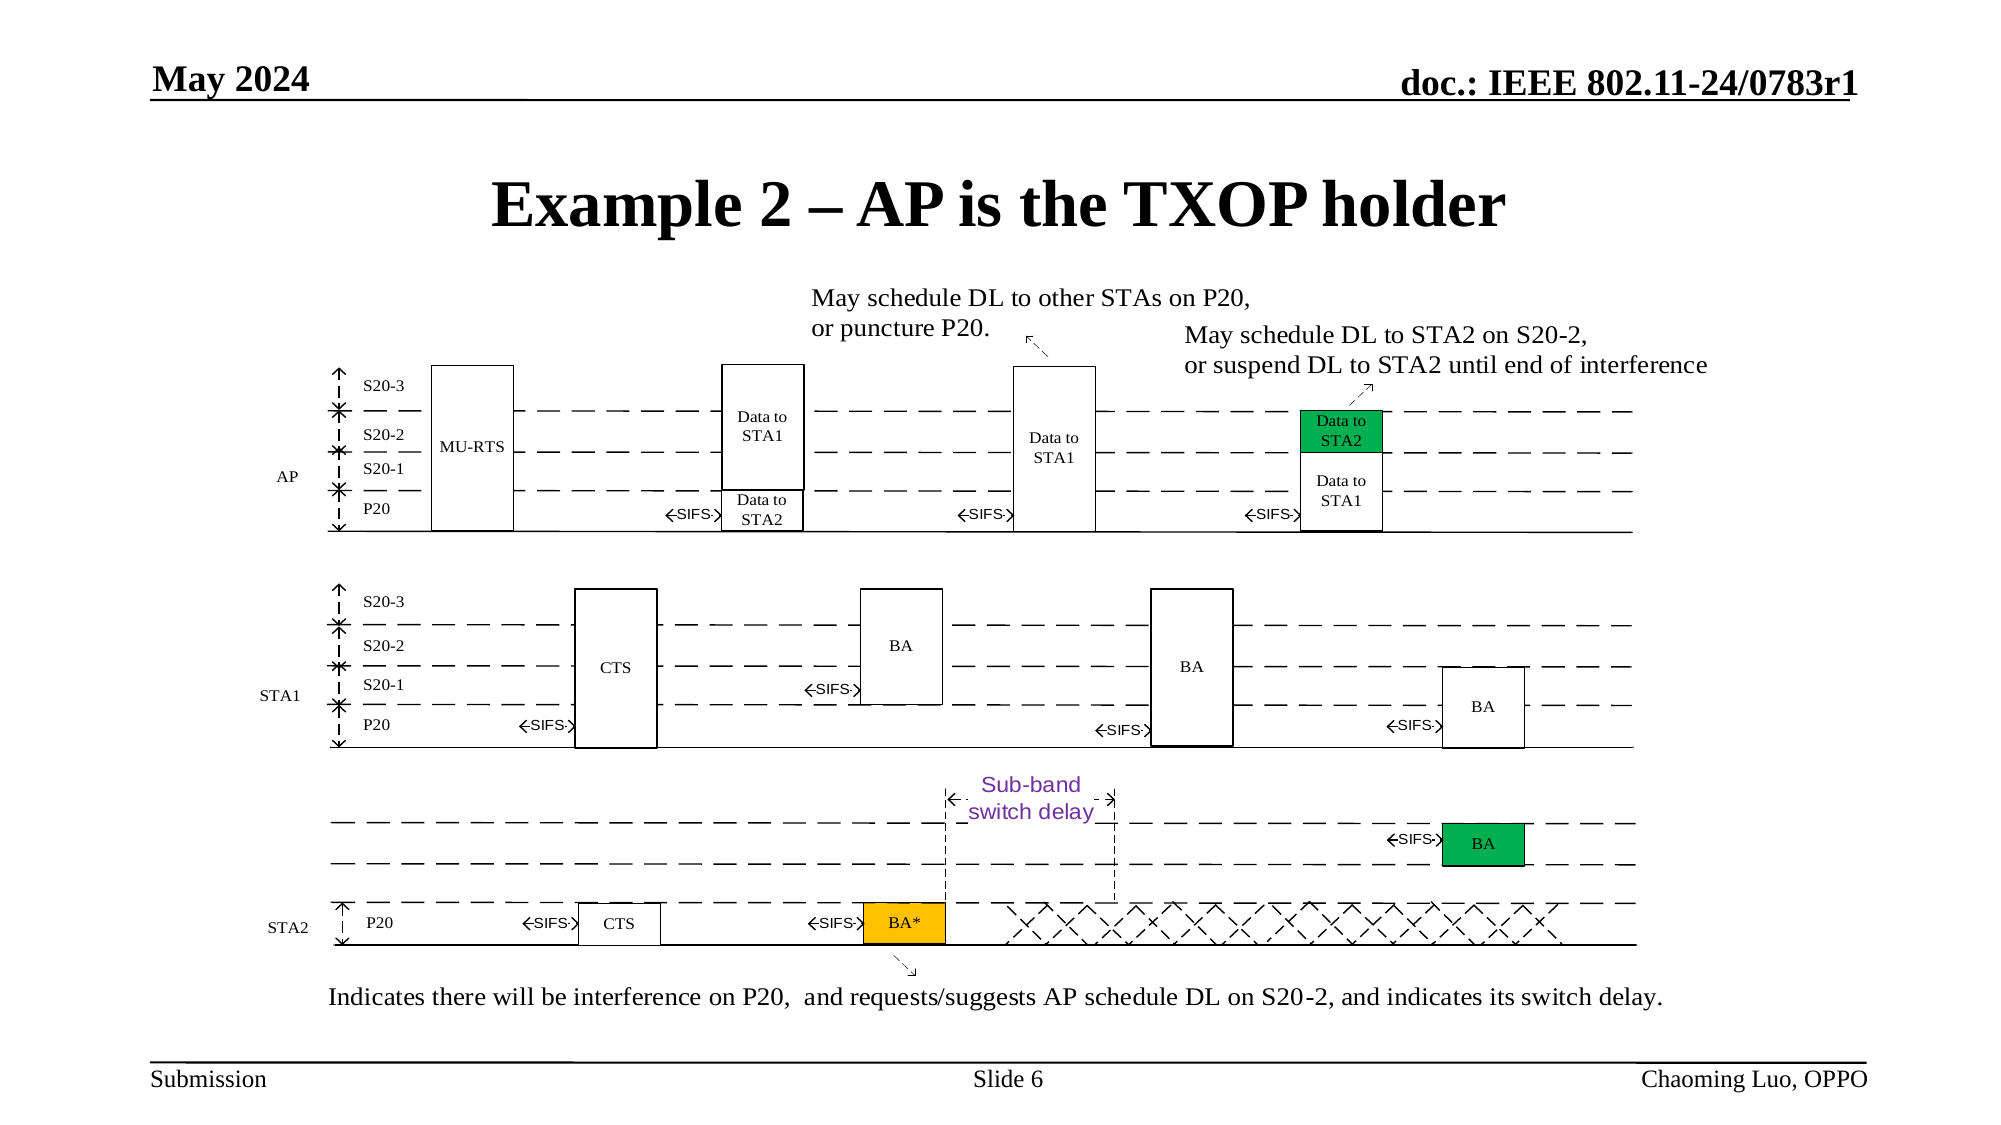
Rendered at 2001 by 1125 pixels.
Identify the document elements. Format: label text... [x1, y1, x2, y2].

footer Chaoming Luo, OPPO [1171, 1061, 1869, 1093]
slide_number Slide 6 [950, 1072, 1067, 1123]
title Example 2 – AP is the TXOP holder [149, 112, 1850, 288]
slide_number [152, 54, 563, 100]
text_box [208, 248, 1768, 1063]
